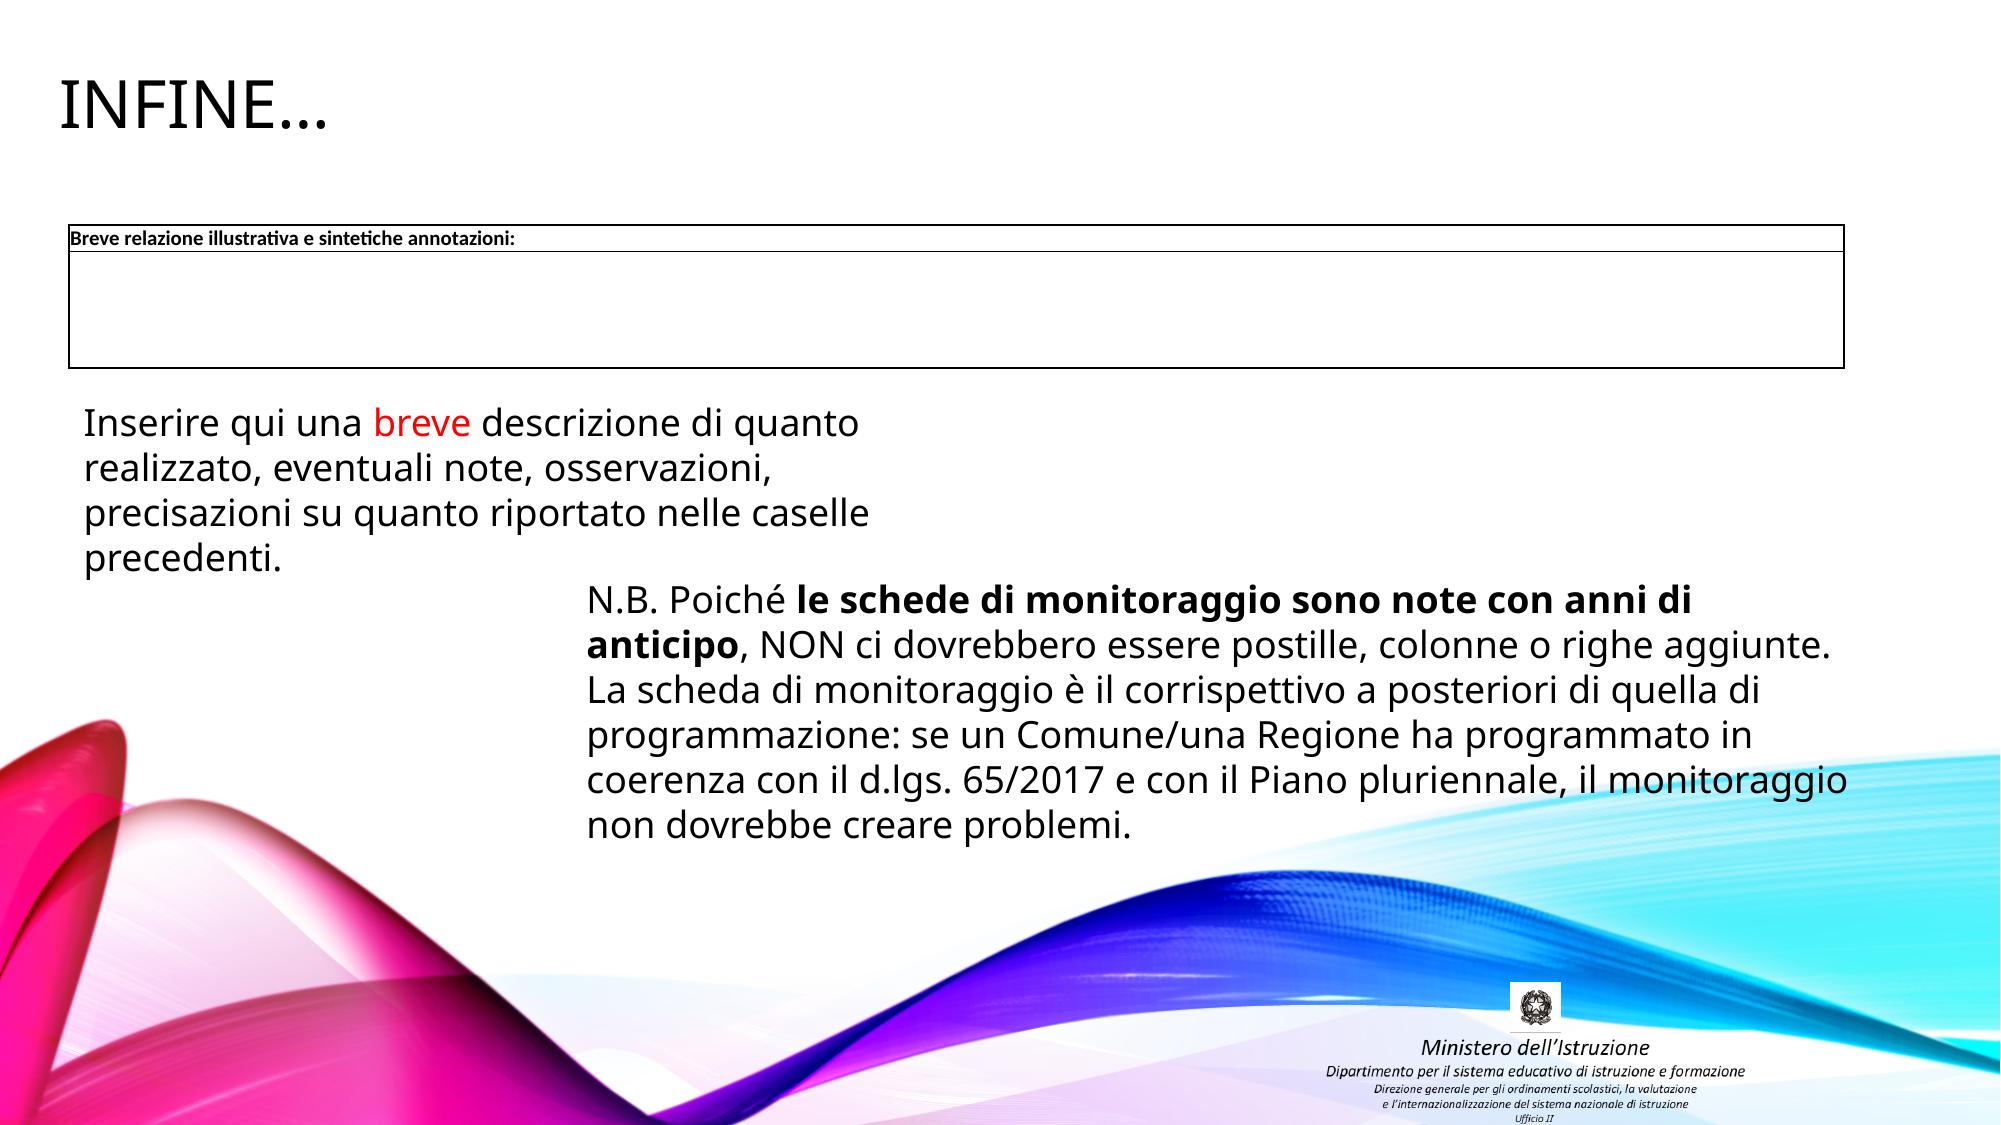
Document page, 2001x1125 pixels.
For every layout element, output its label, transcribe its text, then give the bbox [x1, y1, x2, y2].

text_box Inserire qui una breve descrizione di quanto realizzato, eventuali note, osservazioni, precisazioni su quanto riportato nelle caselle precedenti. [69, 391, 935, 587]
text_box N.B. Poiché le schede di monitoraggio sono note con anni di anticipo, NON ci dovrebbero essere postille, colonne o righe aggiunte. La scheda di monitoraggio è il corrispettivo a posteriori di quella di programmazione: se un Comune/una Regione ha programmato in coerenza con il d.lgs. 65/2017 e con il Piano pluriennale, il monitoraggio non dovrebbe creare problemi. [571, 568, 1877, 854]
title Infine… [44, 41, 468, 150]
table_cell [70, 252, 1843, 367]
table_header Breve relazione illustrativa e sintetiche annotazioni: [70, 226, 1843, 251]
picture [0, 717, 2000, 1125]
picture [1795, 1003, 1806, 1008]
